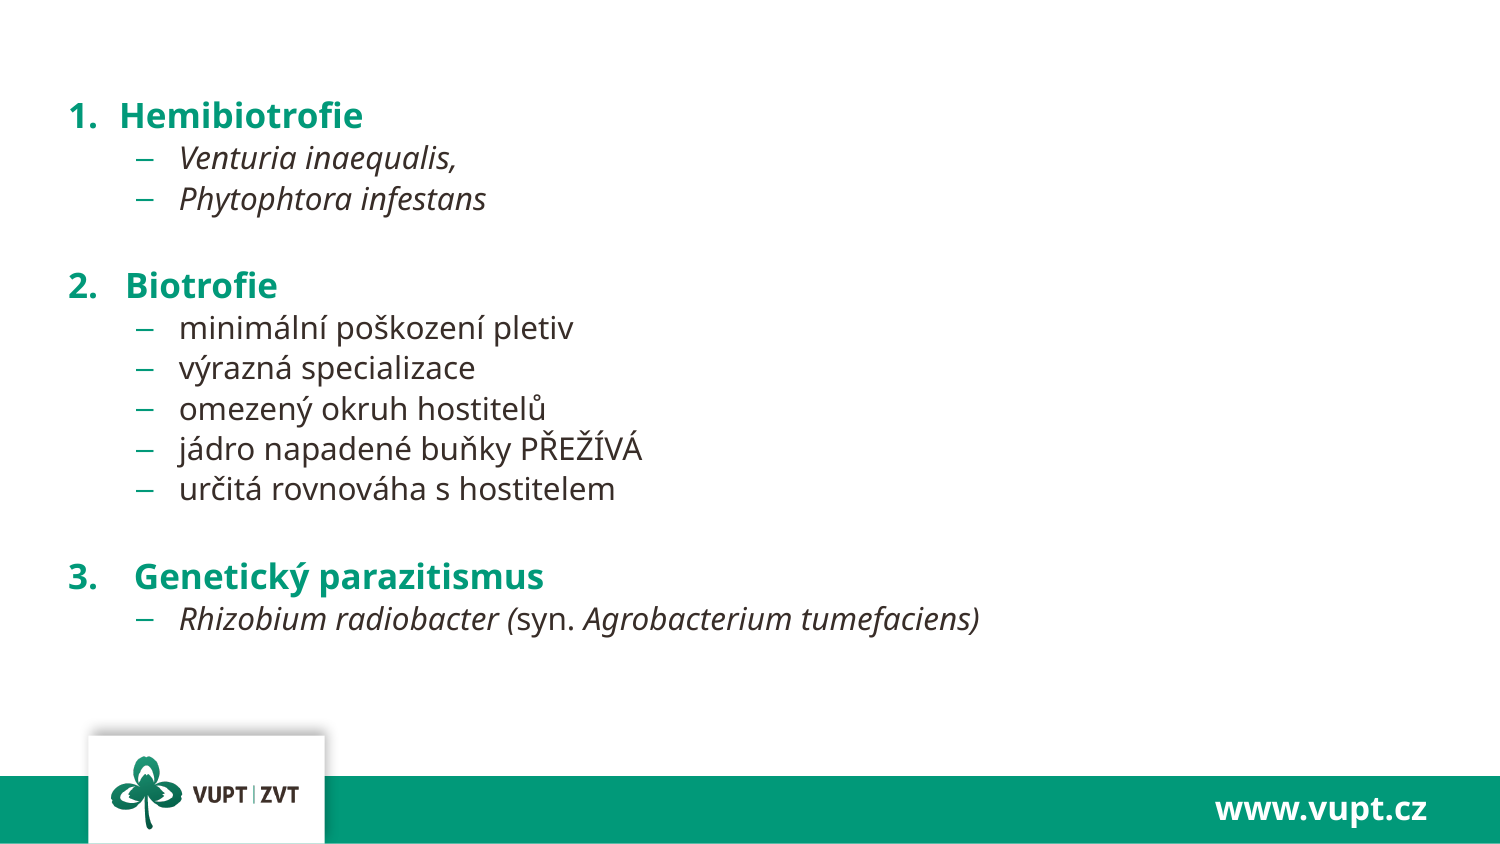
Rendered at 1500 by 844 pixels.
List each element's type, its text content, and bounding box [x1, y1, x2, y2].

list Hemibiotrofie Venturia inaequalis, Phytophtora infestans 2. Biotrofie minimální poškození pletiv výrazná specializace omezený okruh hostitelů jádro napadené buňky PŘEŽÍVÁ určitá rovnováha s hostitelem 3. Genetický parazitismus Rhizobium radiobacter (syn. Agrobacterium tumefaciens) [53, 91, 1404, 648]
picture [106, 752, 299, 836]
